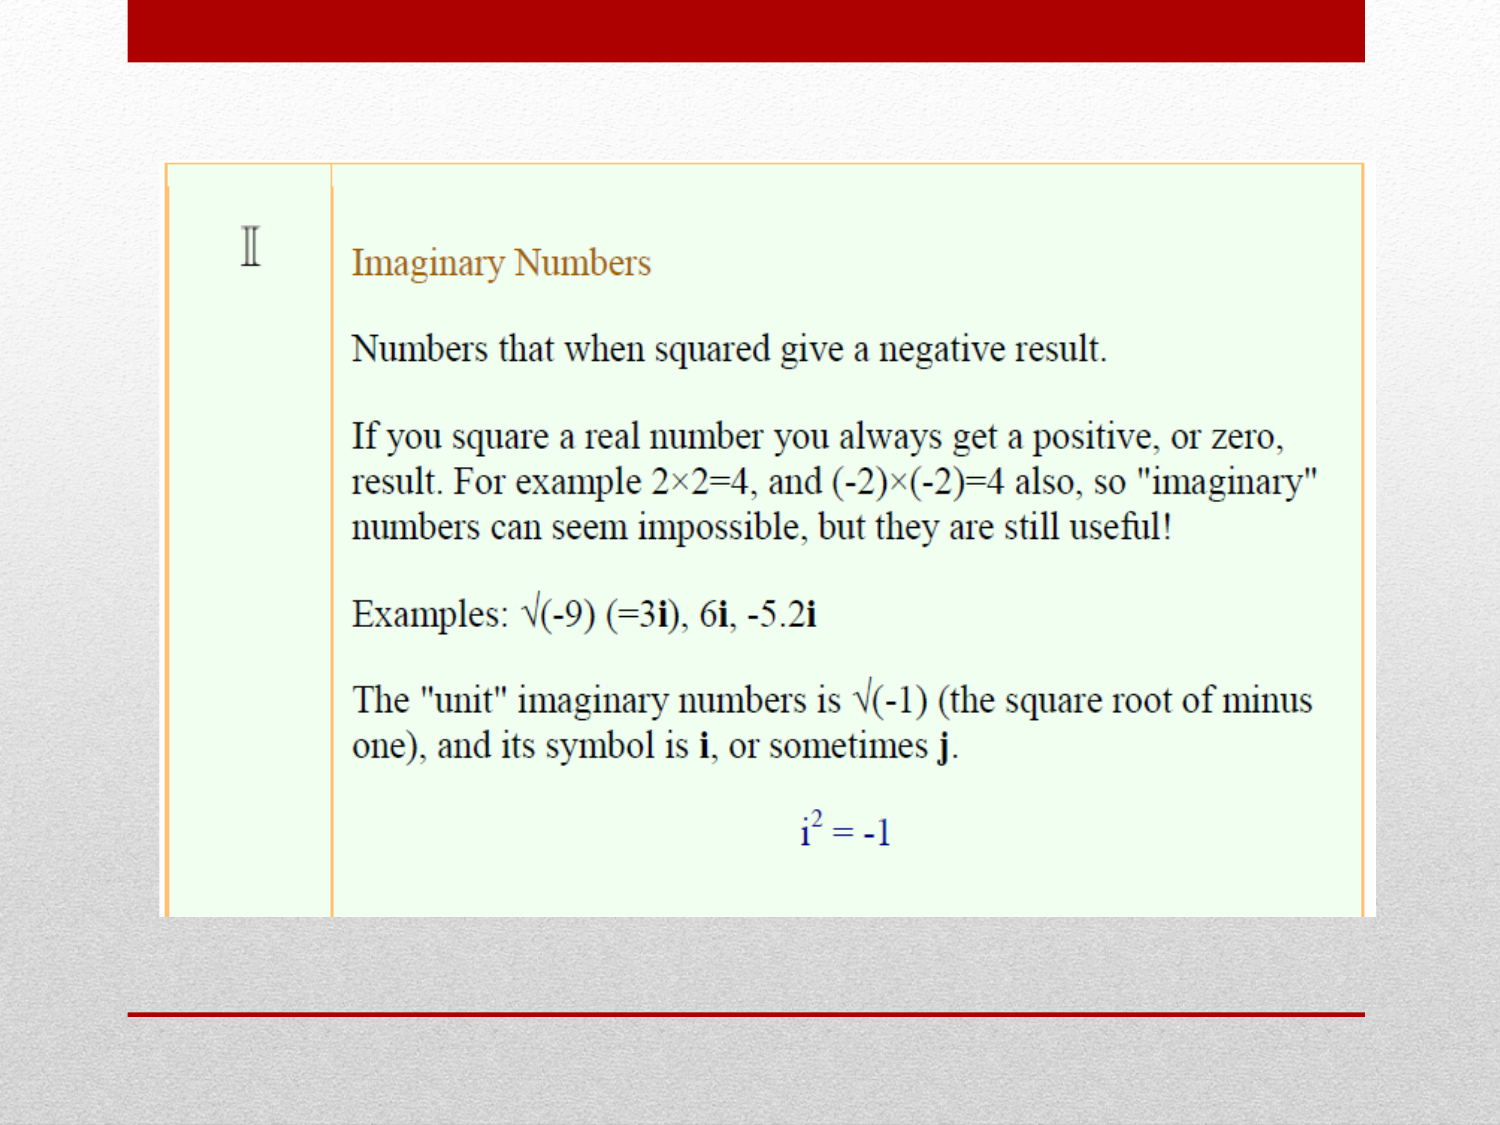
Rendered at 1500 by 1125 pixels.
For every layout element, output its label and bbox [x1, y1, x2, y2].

picture [158, 160, 1377, 918]
